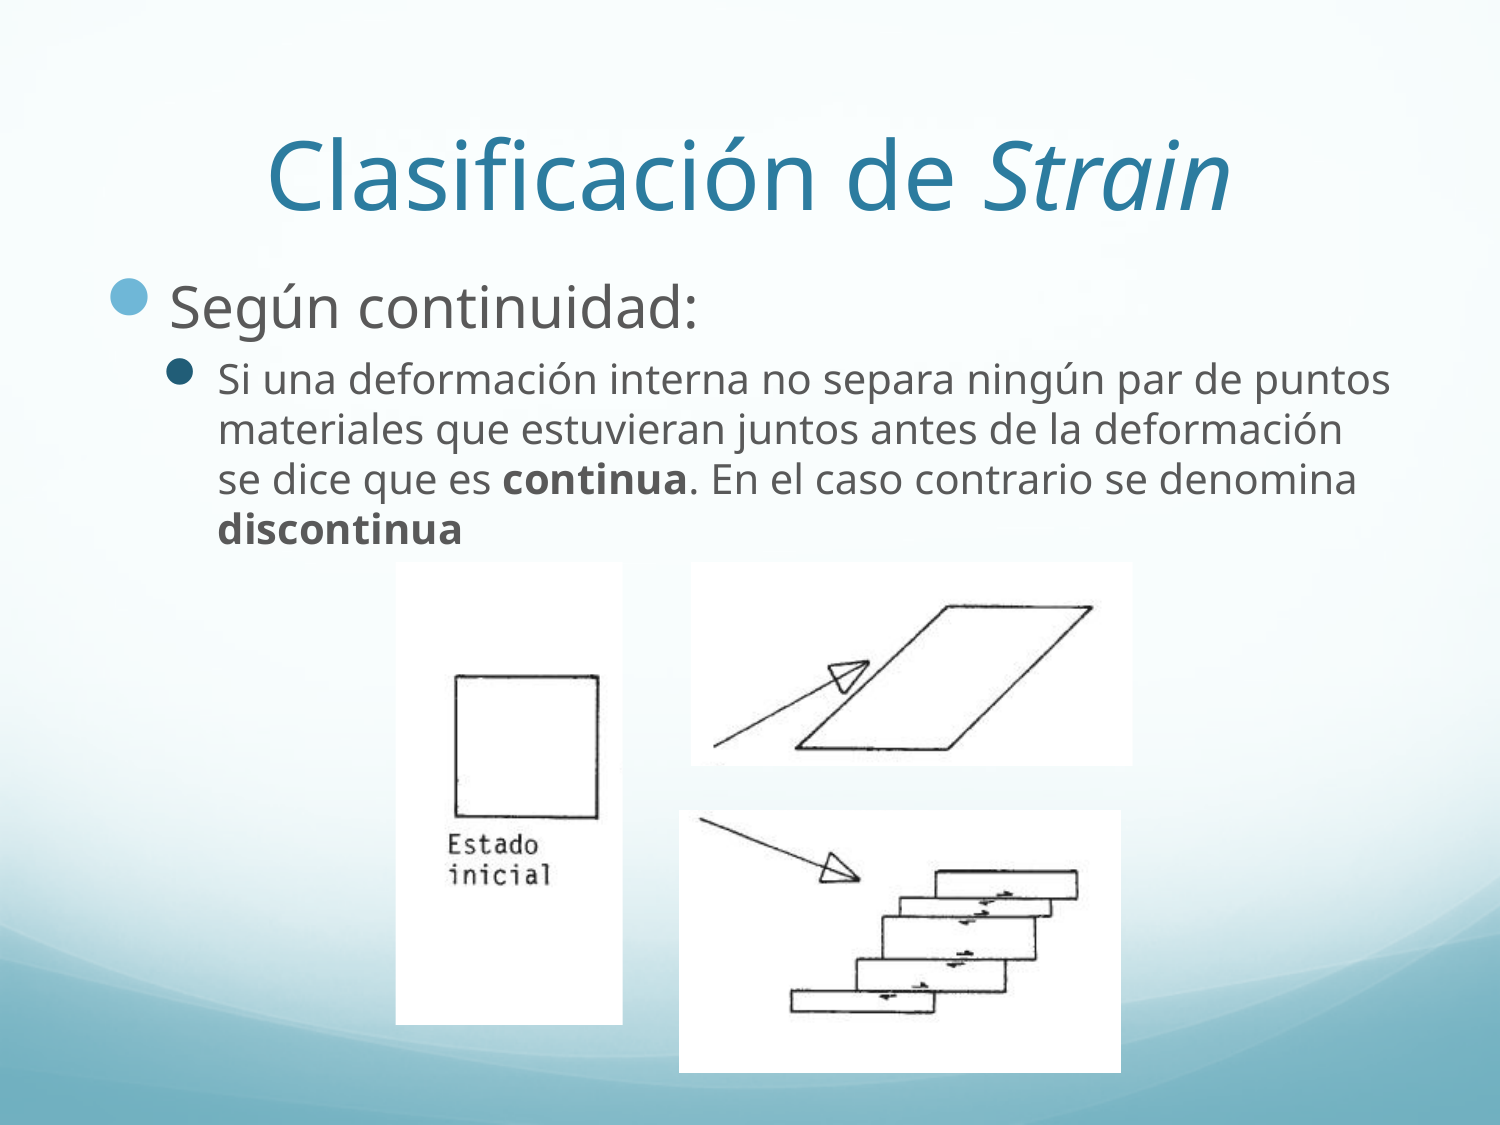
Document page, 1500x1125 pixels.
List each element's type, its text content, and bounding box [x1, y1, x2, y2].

list Según continuidad: Si una deformación interna no separa ningún par de puntos materiales que estuvieran juntos antes de la deformación se dice que es continua. En el caso contrario se denomina discontinua [90, 262, 1410, 975]
title Clasificación de Strain [90, 17, 1410, 237]
picture [678, 809, 1122, 1074]
picture [395, 561, 624, 1026]
picture [690, 561, 1134, 766]
